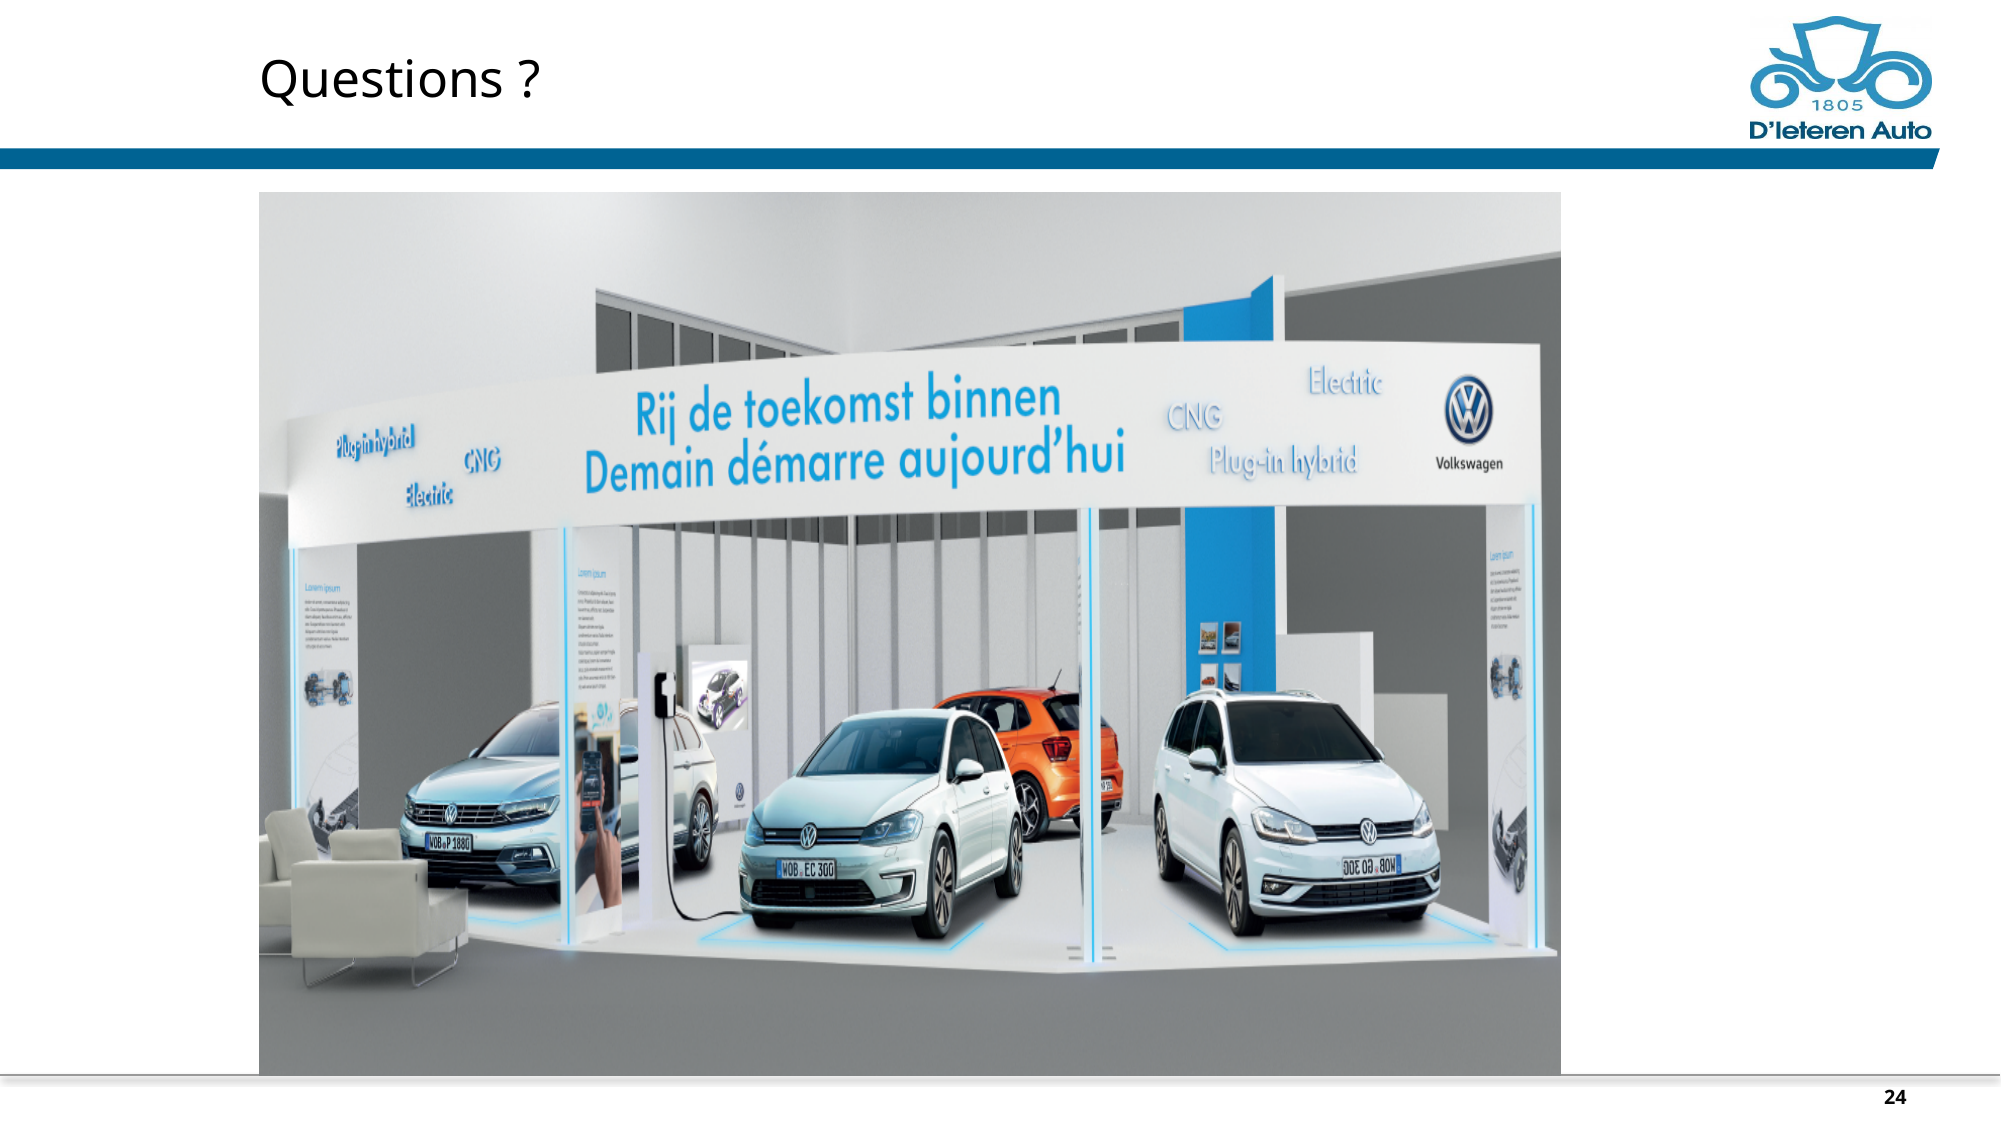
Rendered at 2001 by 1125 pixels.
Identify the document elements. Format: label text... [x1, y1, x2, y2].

picture [259, 192, 1561, 1076]
title Questions ? [259, 8, 1936, 146]
